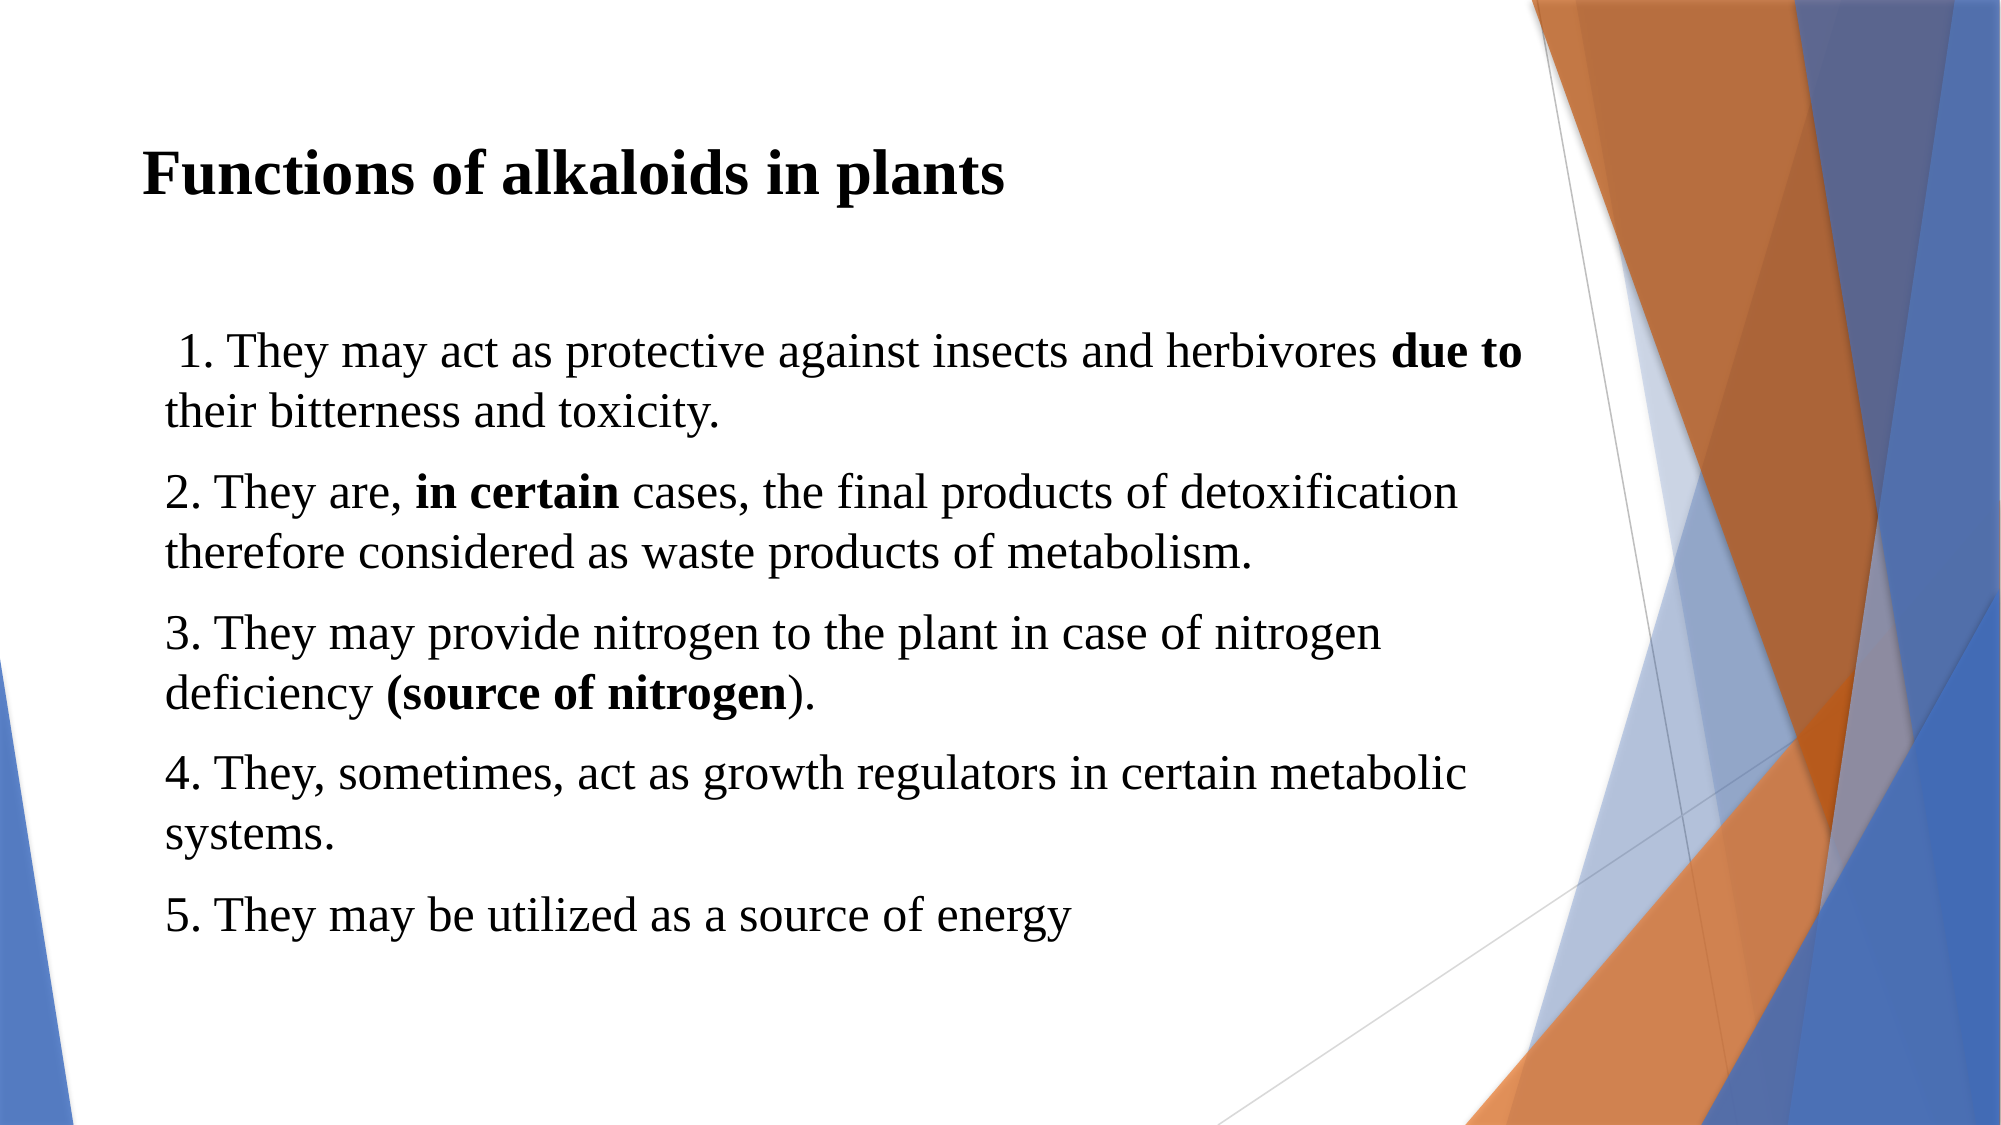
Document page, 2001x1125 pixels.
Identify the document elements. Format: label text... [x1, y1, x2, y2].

title Functions of alkaloids in plants [111, 44, 1522, 216]
list 1. They may act as protective against insects and herbivores due to their bitterness and toxicity. 2. They are, in certain cases, the final products of detoxification therefore considered as waste products of metabolism. 3. They may provide nitrogen to the plant in case of nitrogen deficiency (source of nitrogen). 4. They, sometimes, act as growth regulators in certain metabolic systems. 5. They may be utilized as a source of energy [149, 244, 1561, 1033]
